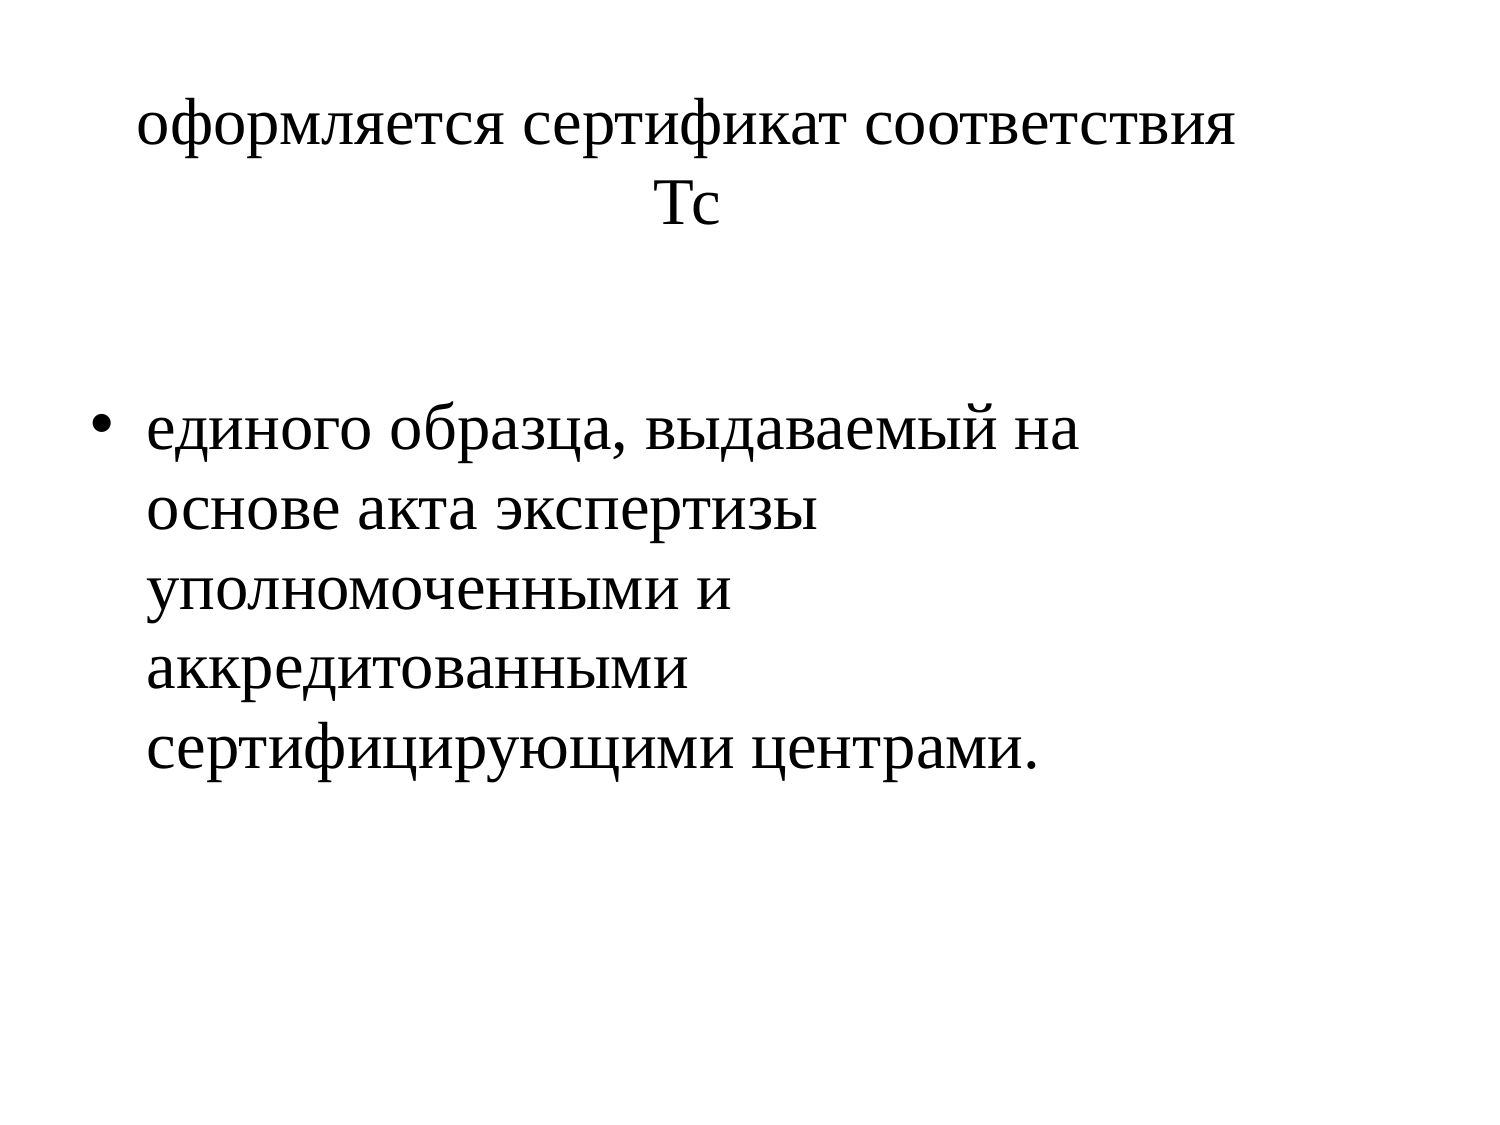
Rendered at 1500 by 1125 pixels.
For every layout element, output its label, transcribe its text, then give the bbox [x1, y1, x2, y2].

list единого образца, выдаваемый на основе акта экспертизы уполномоченными и аккредитованными сертифицирующими центрами. [75, 375, 1263, 1059]
title оформляется сертификат соответствия Тс [93, 46, 1282, 270]
